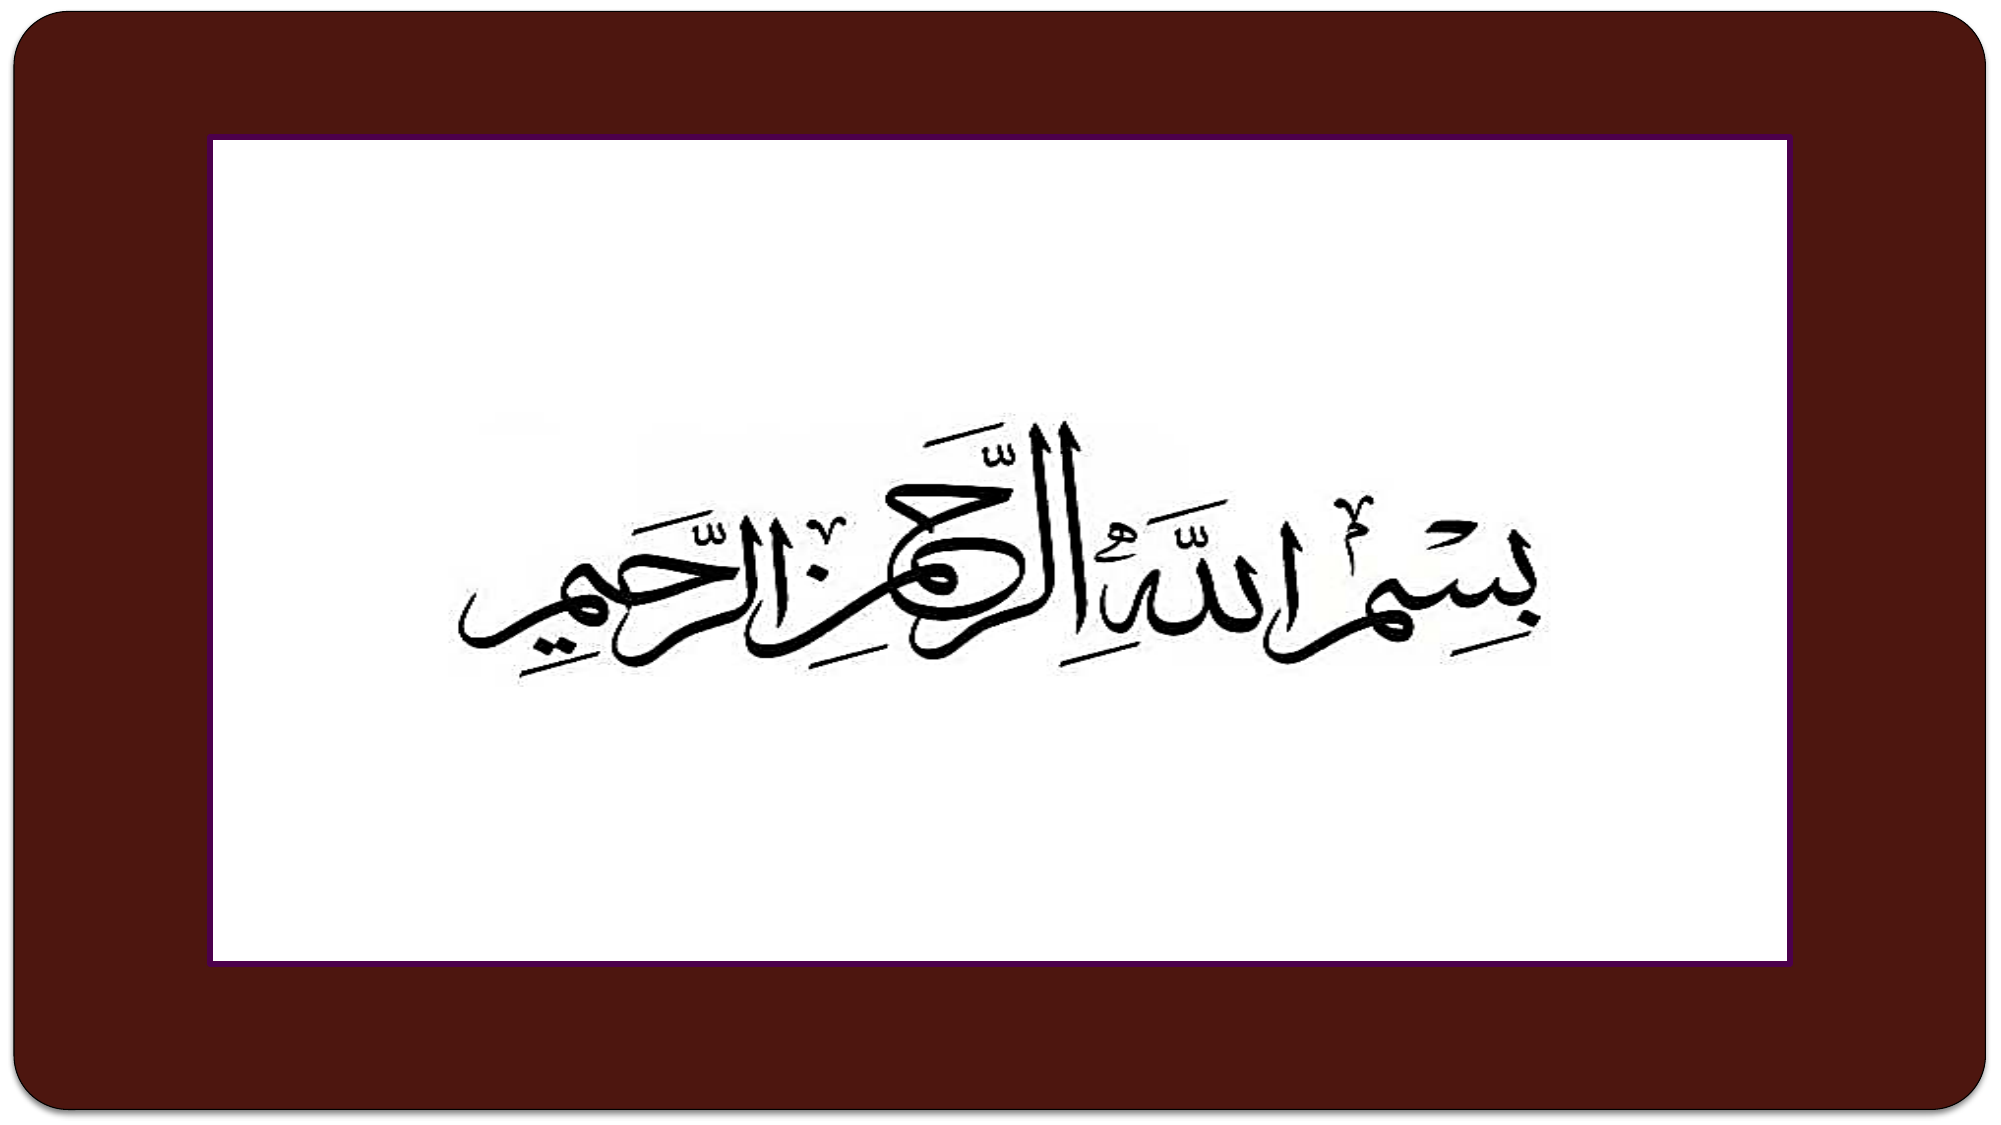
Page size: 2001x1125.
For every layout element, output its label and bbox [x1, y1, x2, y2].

picture [213, 139, 1787, 961]
